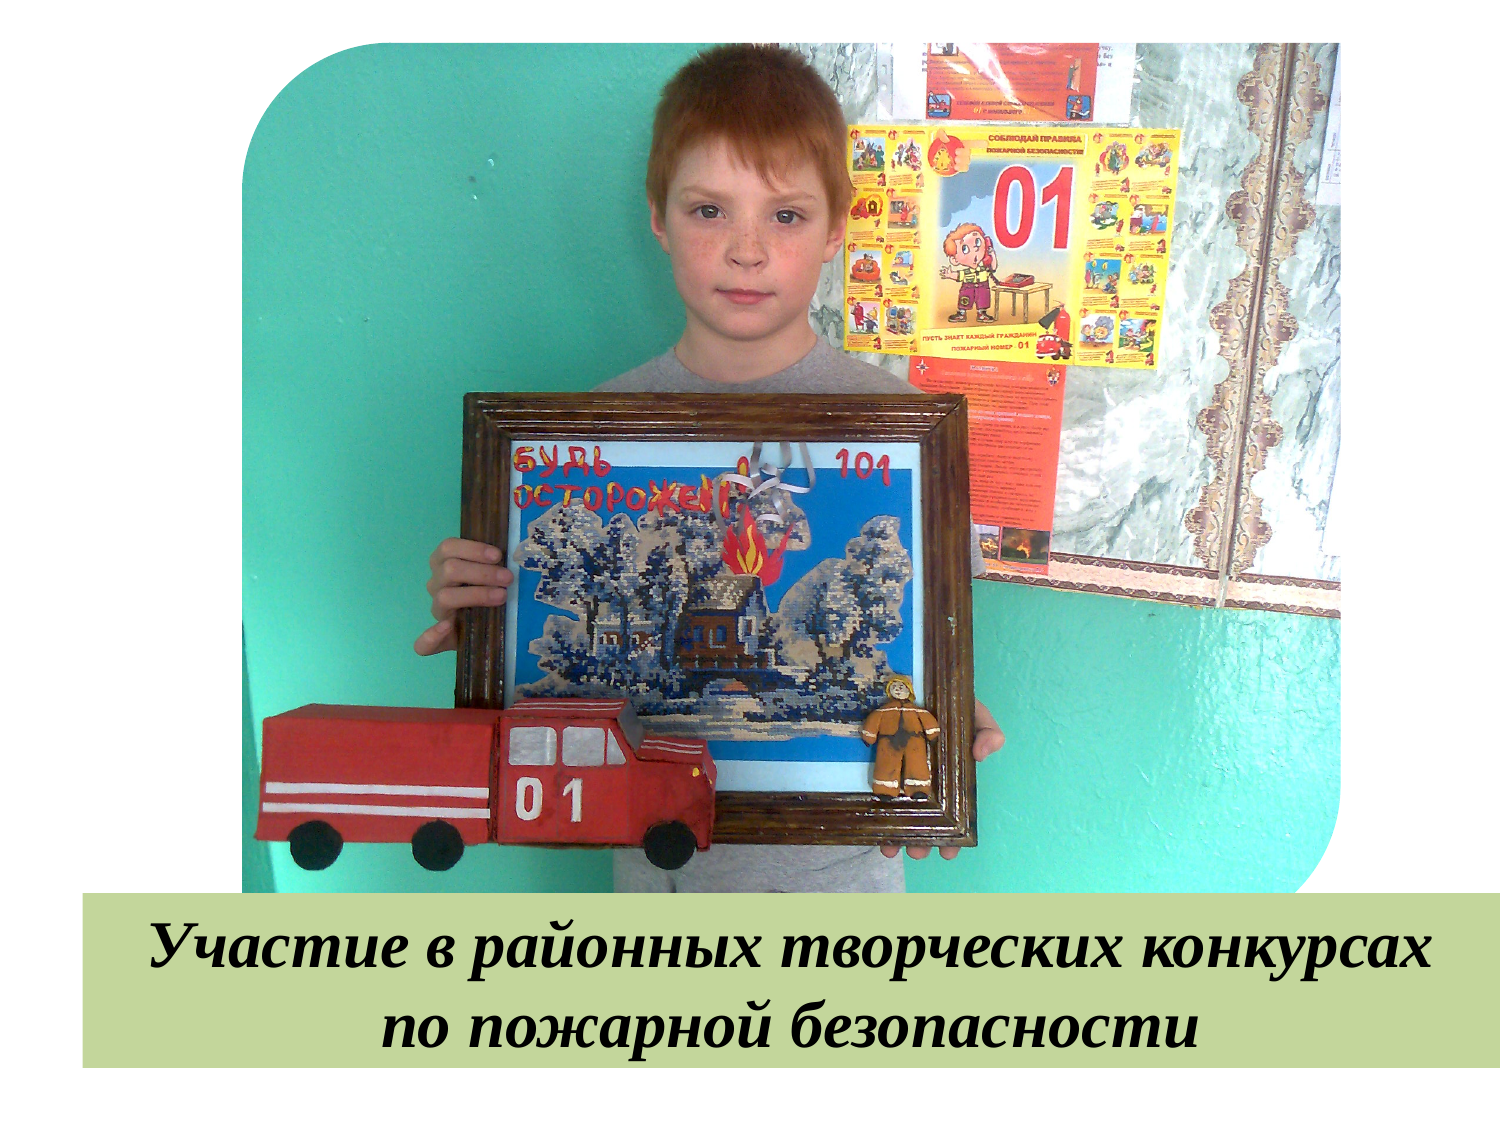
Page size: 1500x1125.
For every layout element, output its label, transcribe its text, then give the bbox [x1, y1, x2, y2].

picture [241, 42, 1341, 935]
text_box Участие в районных творческих конкурсах по пожарной безопасности [82, 893, 1500, 1068]
